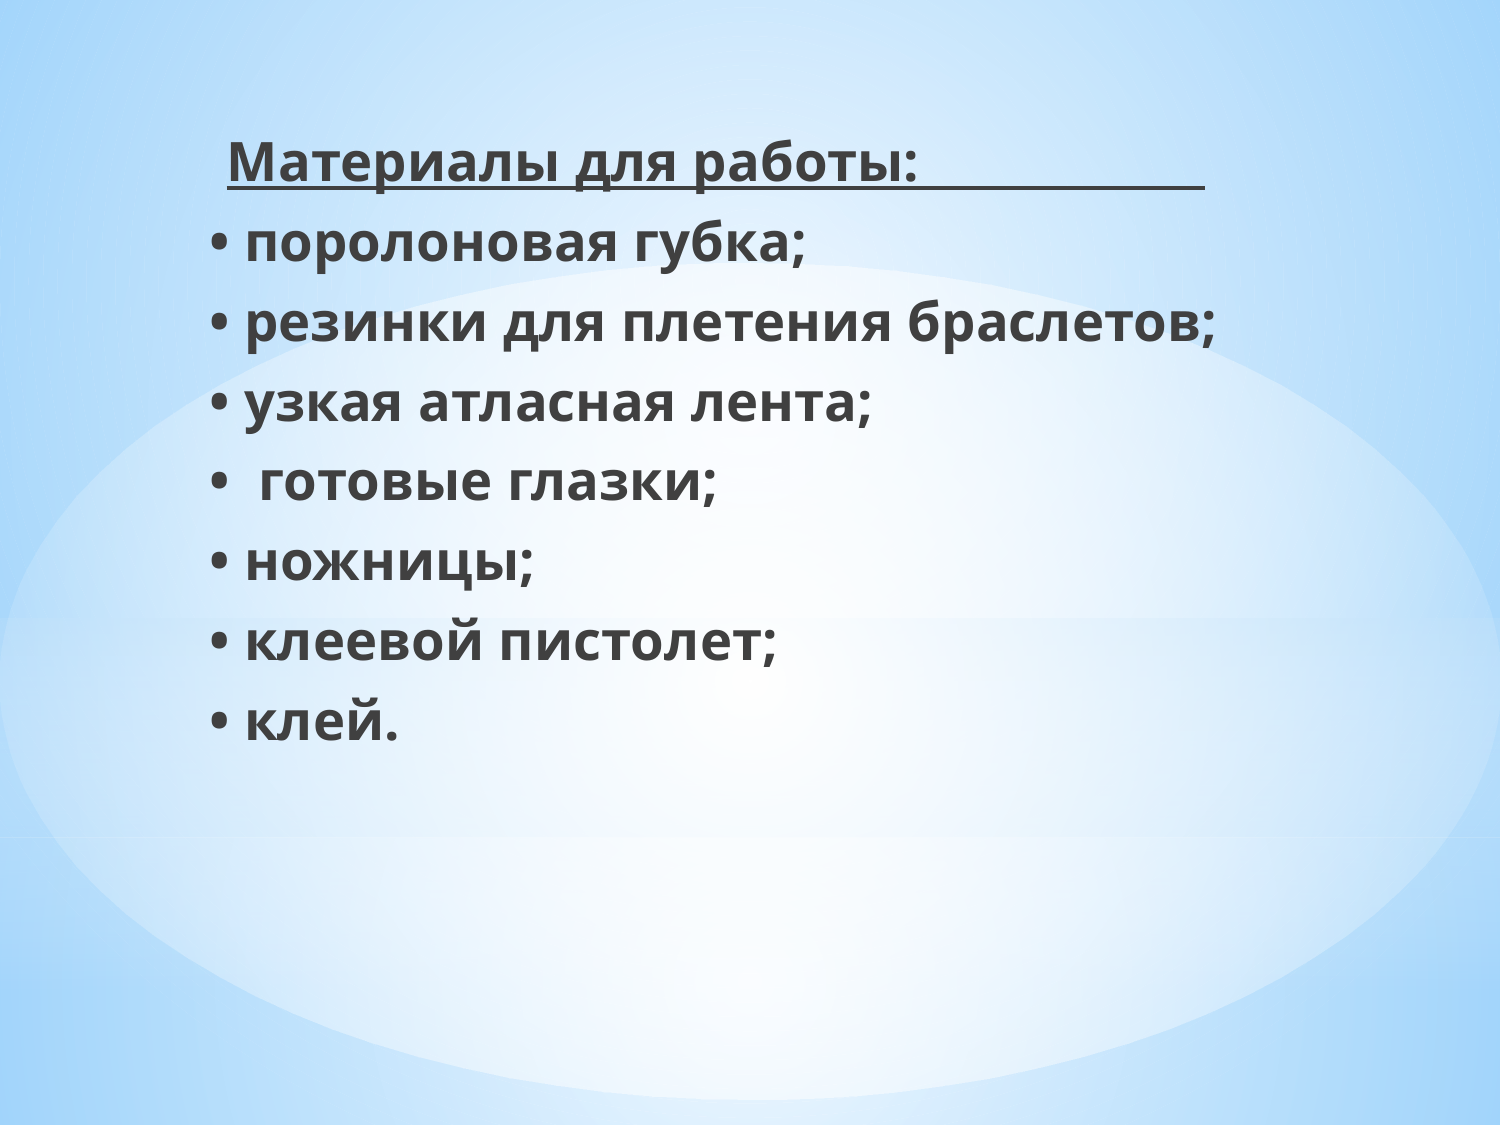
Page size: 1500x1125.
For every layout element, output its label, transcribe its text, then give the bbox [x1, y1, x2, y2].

list Материалы для работы: • поролоновая губка; • резинки для плетения браслетов; • узкая атласная лента; • готовые глазки; • ножницы; • клеевой пистолет; • клей. [187, 120, 1238, 787]
